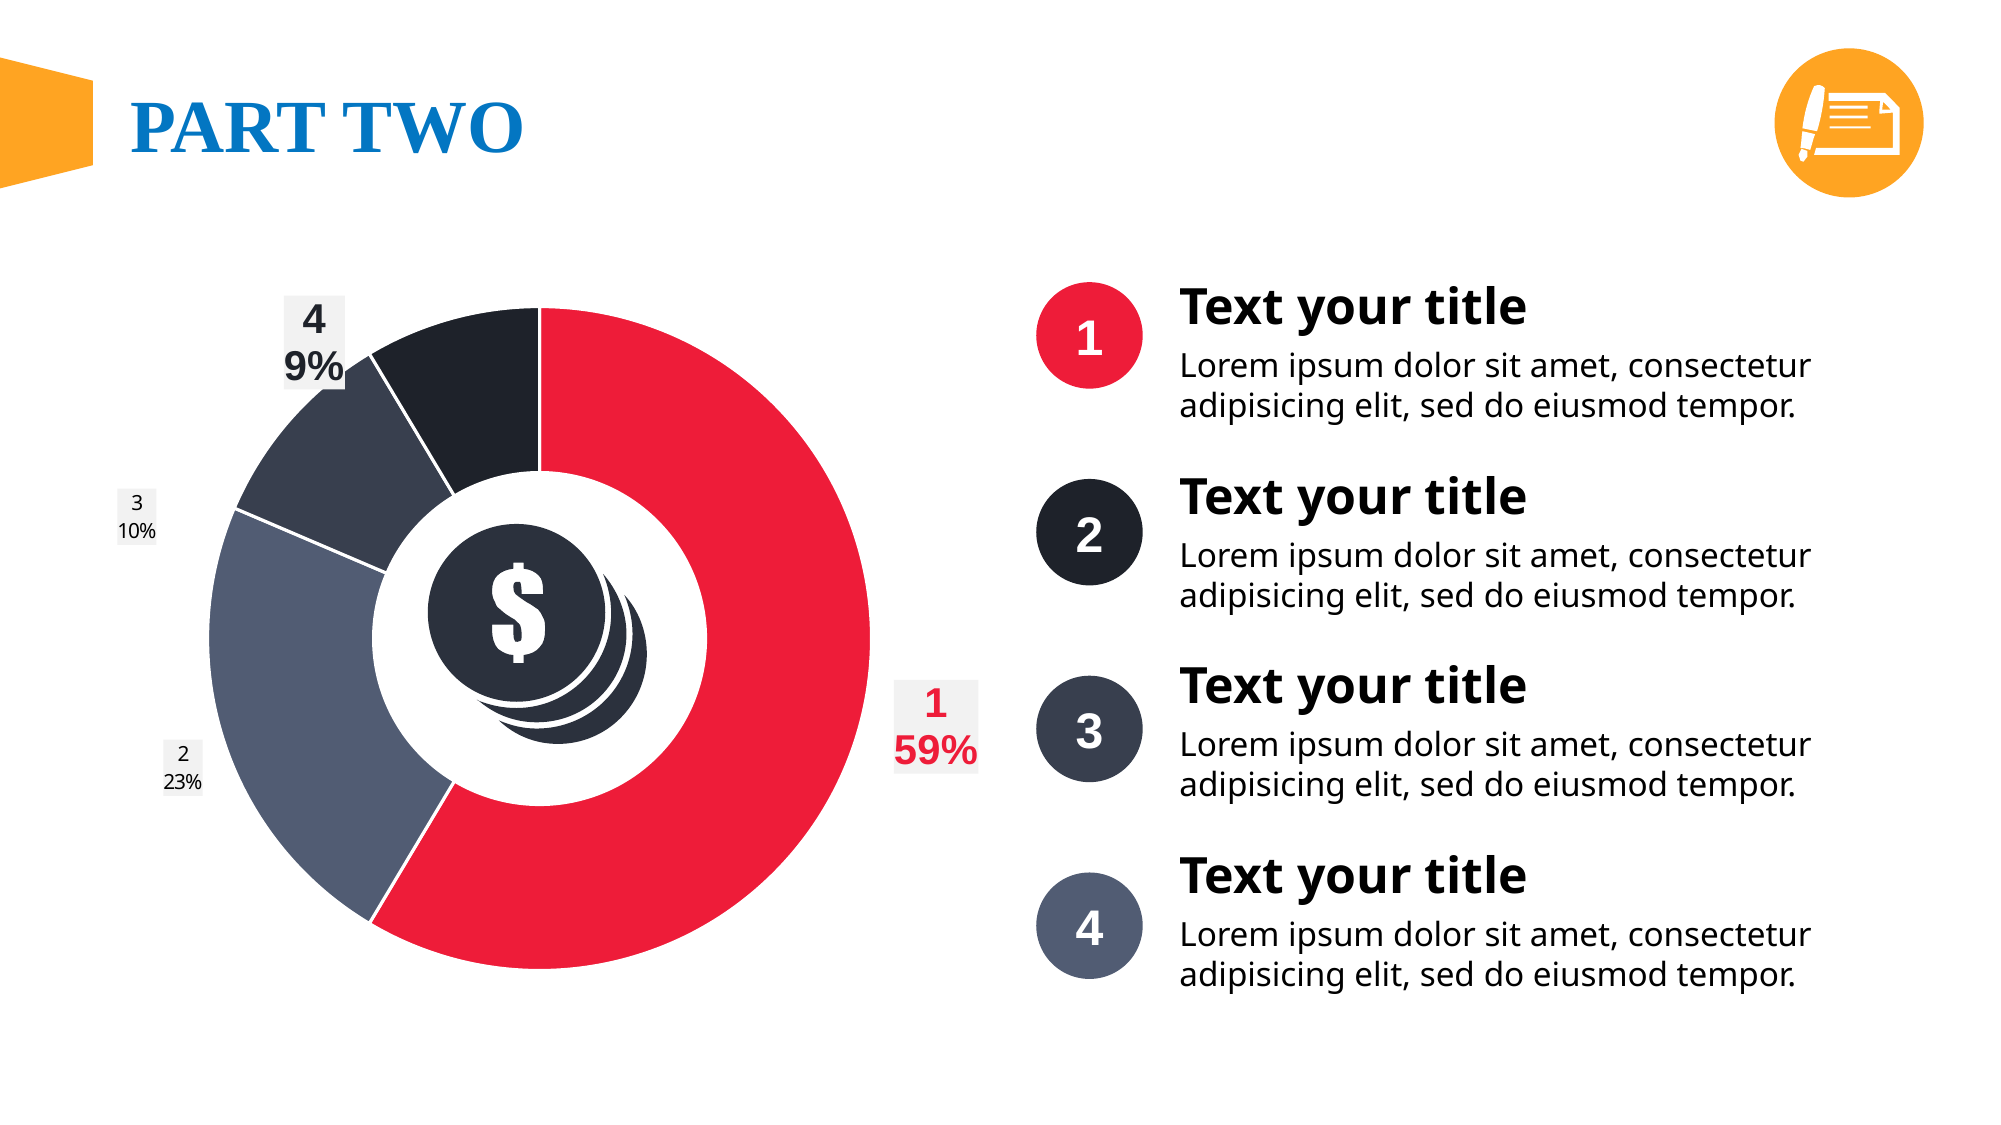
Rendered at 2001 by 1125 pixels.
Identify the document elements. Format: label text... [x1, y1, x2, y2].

text_box Text your title [1164, 646, 1792, 715]
text_box 4 [1063, 871, 1144, 980]
text_box Text your title [1164, 835, 1792, 905]
text_box Lorem ipsum dolor sit amet, consectetur adipisicing elit, sed do eiusmod tempor. [1164, 336, 1989, 432]
text_box 1 [1063, 281, 1144, 390]
text_box Text your title [1164, 267, 1792, 336]
text_box Text your title [1164, 456, 1792, 526]
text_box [427, 523, 647, 744]
text_box Lorem ipsum dolor sit amet, consectetur adipisicing elit, sed do eiusmod tempor. [1164, 905, 1989, 1001]
text_box 3 [1063, 674, 1144, 784]
text_box Lorem ipsum dolor sit amet, consectetur adipisicing elit, sed do eiusmod tempor. [1164, 715, 1989, 811]
chart [17, 287, 1063, 985]
text_box Lorem ipsum dolor sit amet, consectetur adipisicing elit, sed do eiusmod tempor. [1164, 526, 1989, 622]
text_box 2 [1063, 477, 1144, 587]
